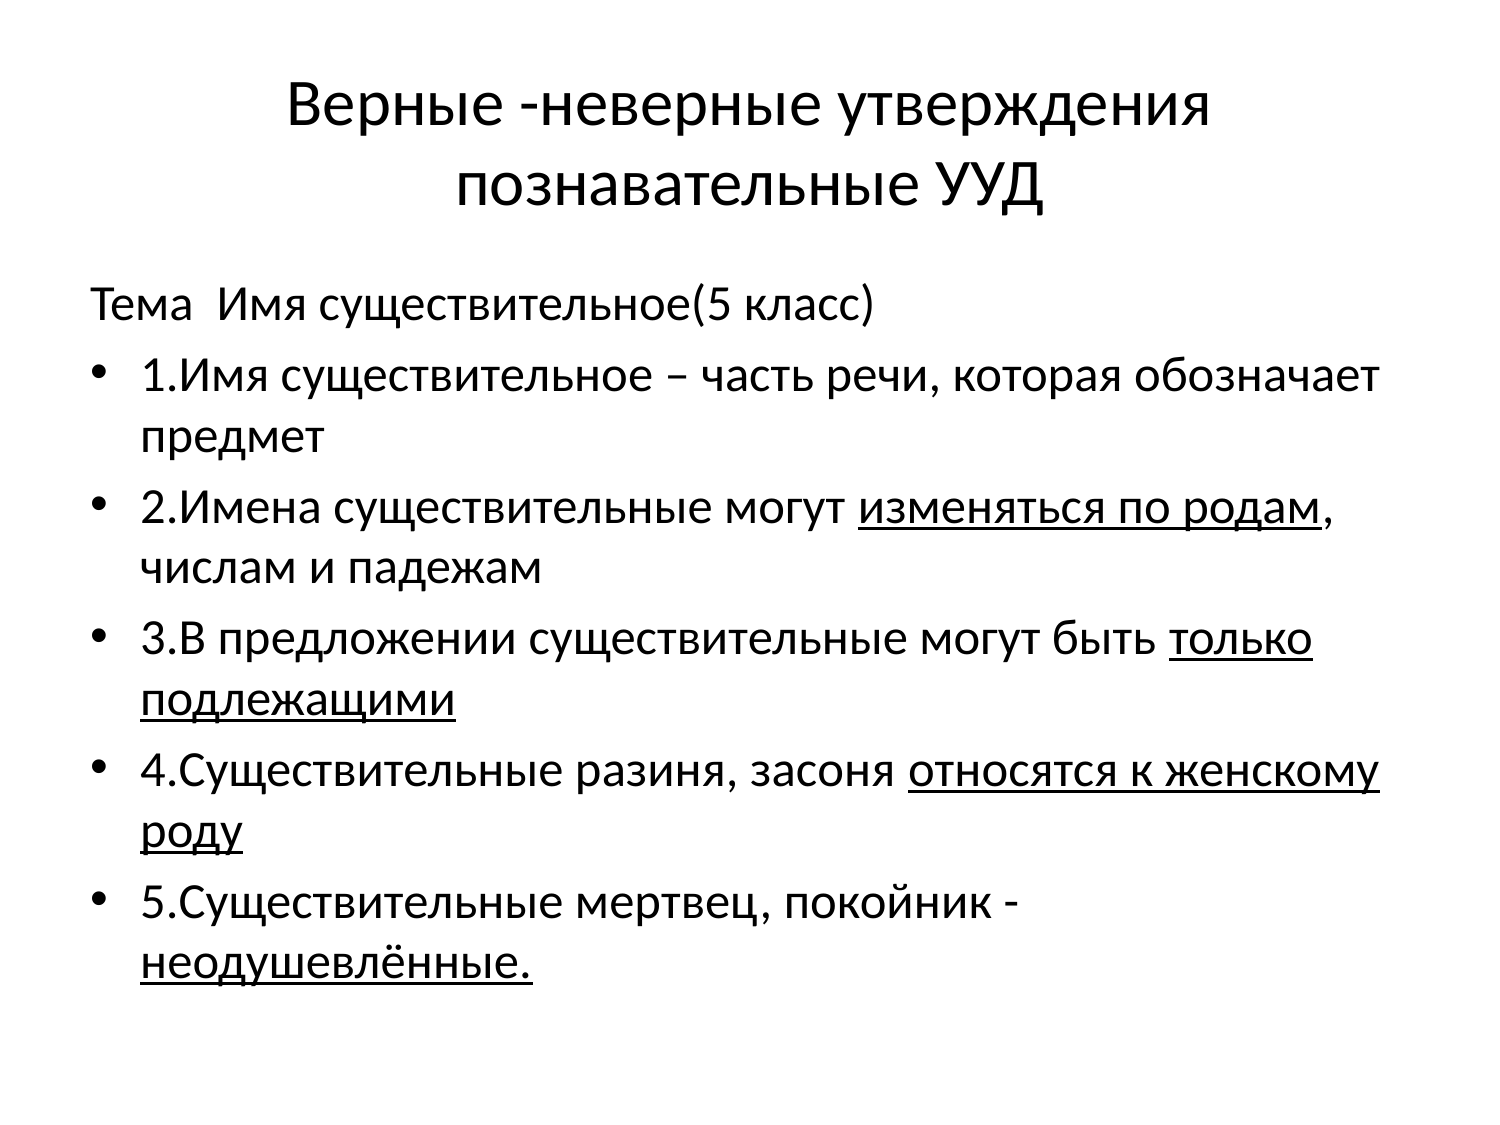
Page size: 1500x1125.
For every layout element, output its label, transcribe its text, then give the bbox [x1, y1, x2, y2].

title Верные -неверные утверждения познавательные УУД [75, 45, 1425, 233]
list Тема Имя существительное(5 класс) 1.Имя существительное – часть речи, которая обозначает предмет 2.Имена существительные могут изменяться по родам, числам и падежам 3.В предложении существительные могут быть только подлежащими 4.Существительные разиня, засоня относятся к женскому роду 5.Существительные мертвец, покойник - неодушевлённые. [75, 262, 1425, 1005]
